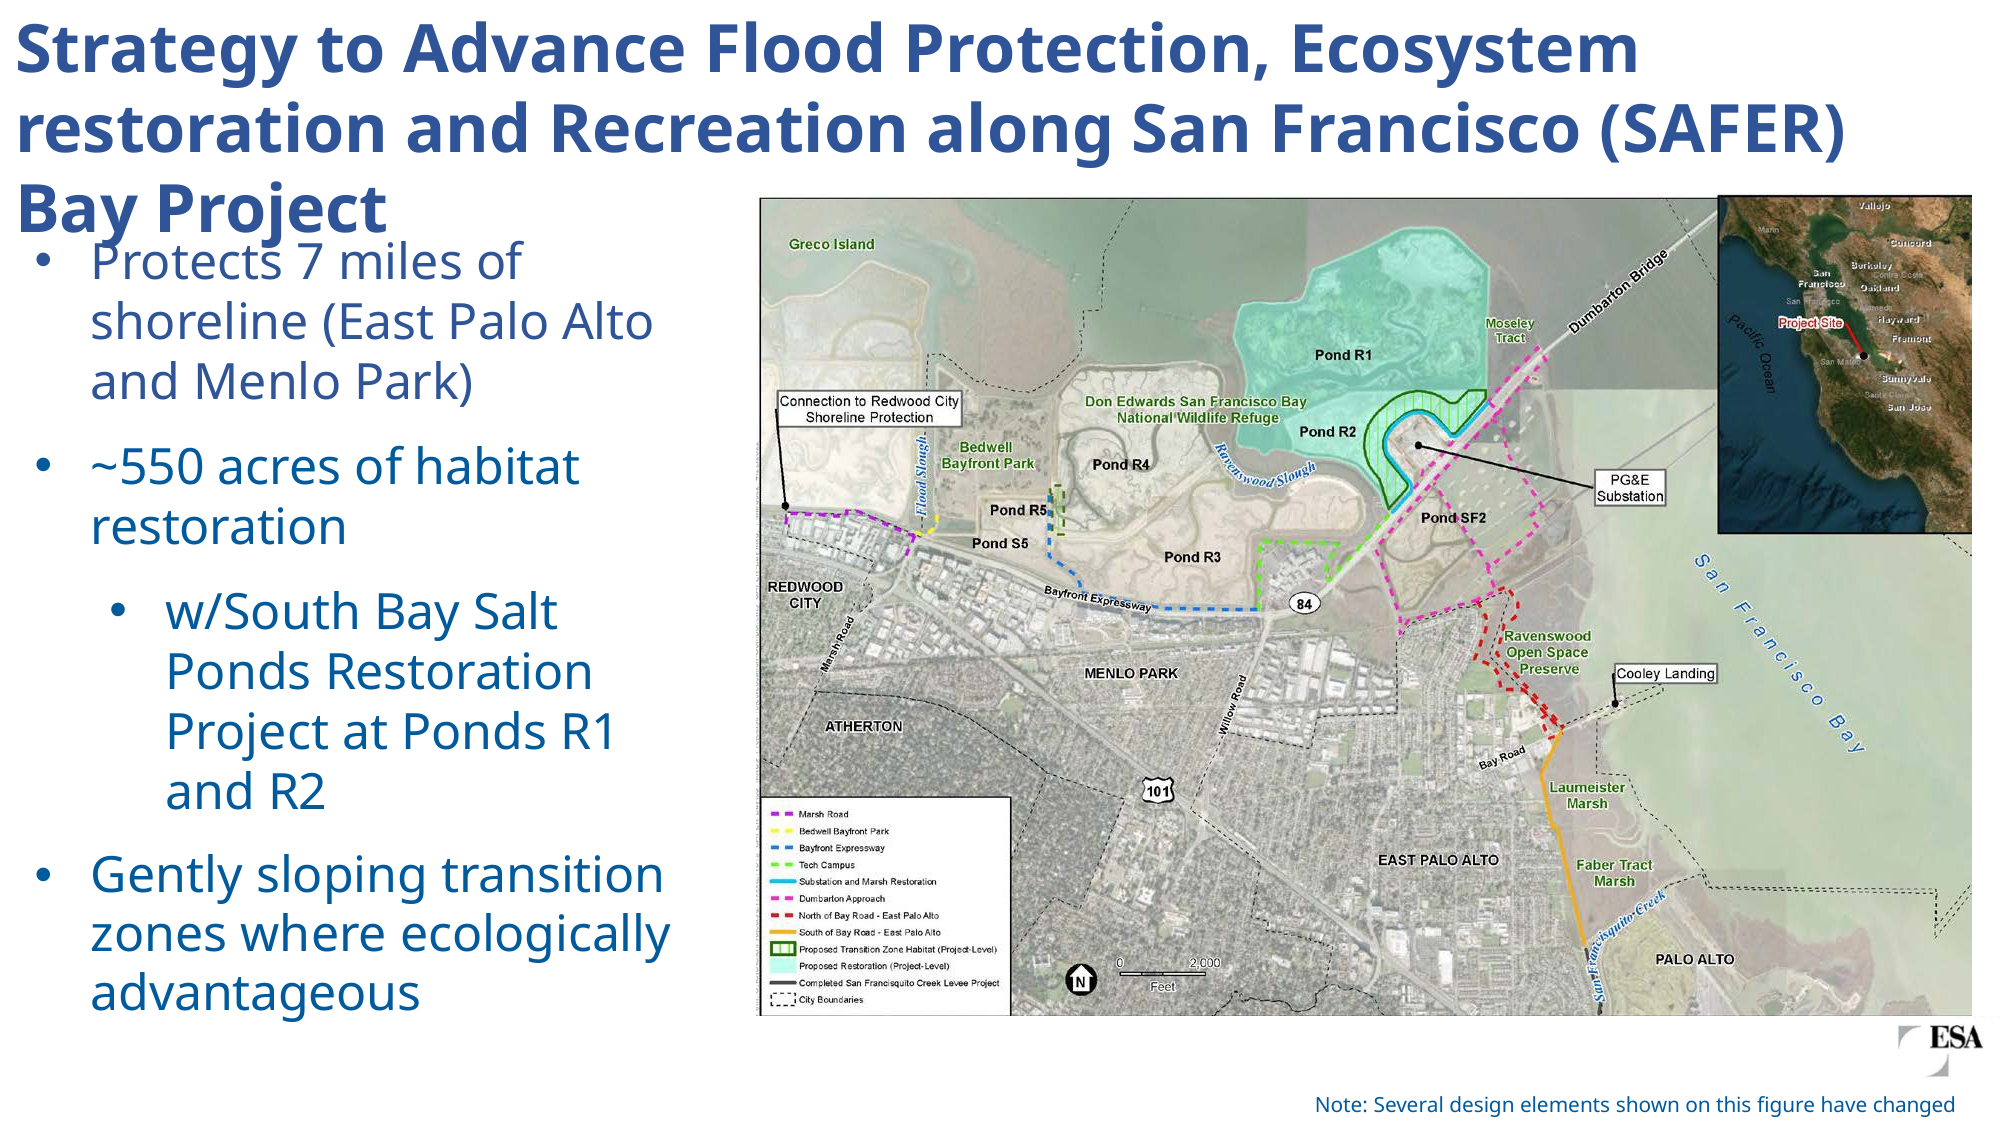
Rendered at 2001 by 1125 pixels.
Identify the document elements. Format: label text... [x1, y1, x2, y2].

title Strategy to Advance Flood Protection, Ecosystem restoration and Recreation along San Francisco (SAFER) Bay Project [12, 4, 1963, 247]
text_box Note: Several design elements shown on this figure have changed [1313, 1089, 1984, 1117]
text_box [755, 191, 2000, 1079]
text_box Protects 7 miles of shoreline (East Palo Alto and Menlo Park) ~550 acres of habitat restoration w/South Bay Salt Ponds Restoration Project at Ponds R1 and R2 Gently sloping transition zones where ecologically advantageous [32, 247, 708, 1023]
